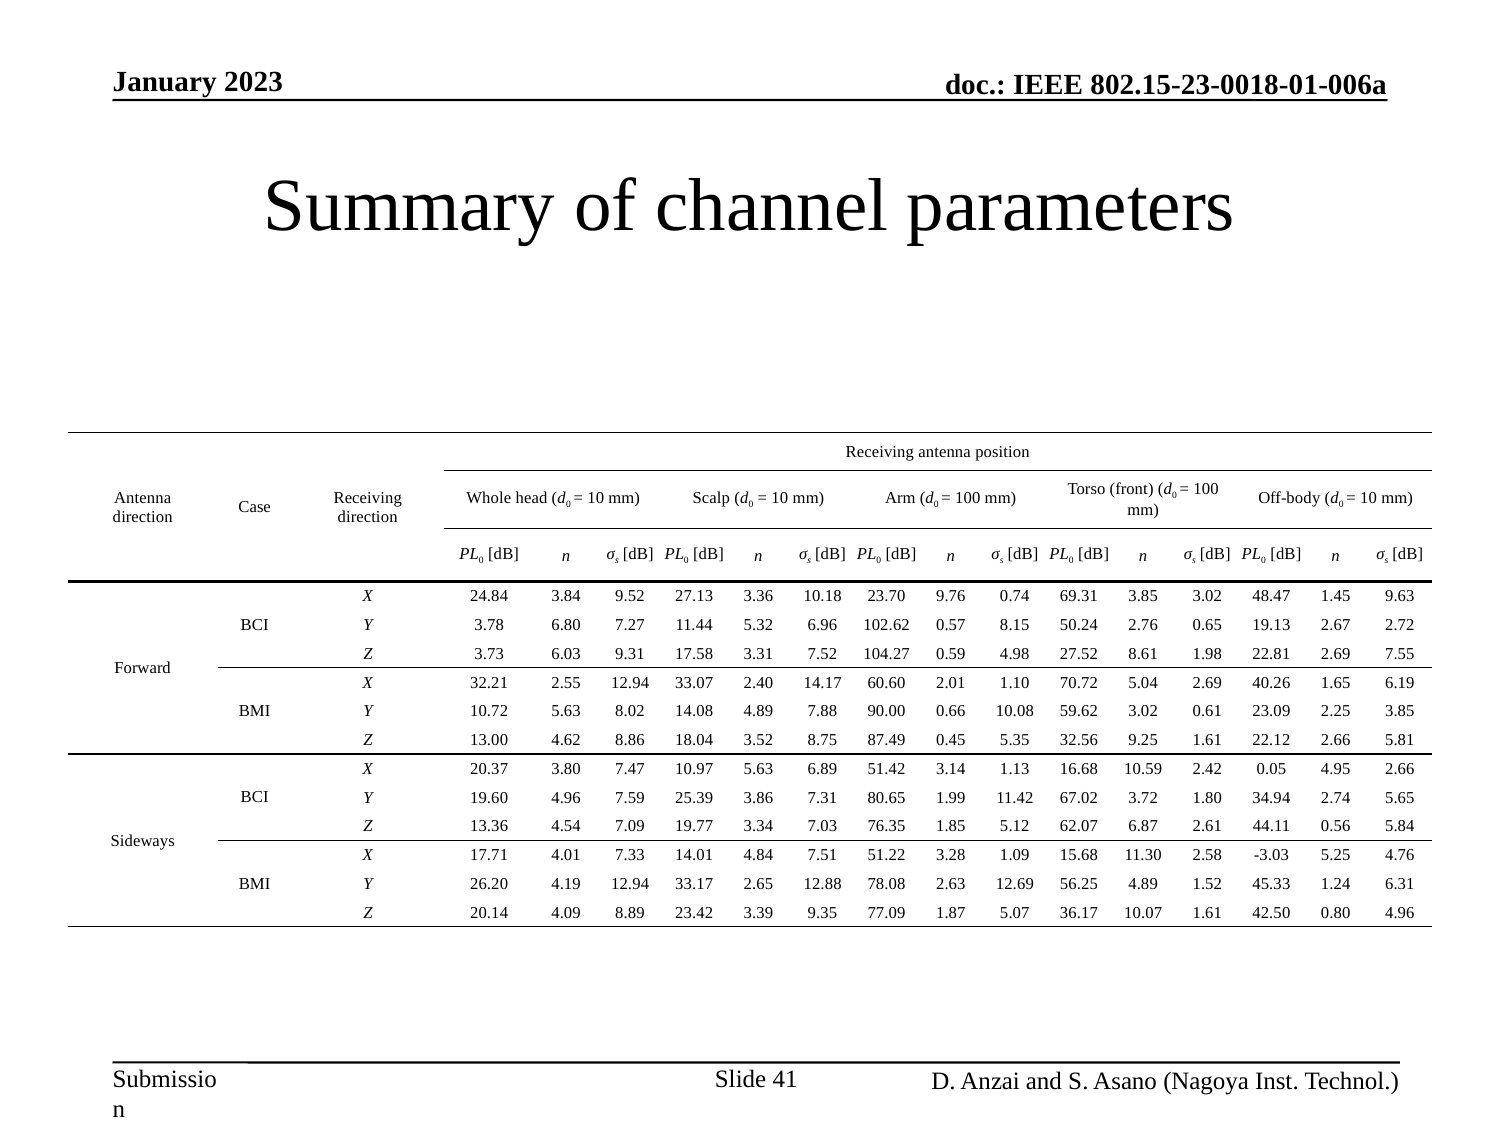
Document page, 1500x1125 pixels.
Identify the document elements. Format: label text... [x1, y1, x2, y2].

table_cell 5.65 [1368, 783, 1432, 811]
table_cell 3.36 [726, 583, 791, 610]
table_cell 1.52 [1175, 869, 1239, 898]
table_cell 7.51 [791, 841, 855, 869]
table_cell 22.81 [1239, 639, 1304, 667]
table_cell 15.68 [1047, 841, 1111, 869]
table_cell Z [291, 811, 444, 840]
table_cell 10.18 [791, 583, 855, 610]
table_cell 27.52 [1047, 639, 1111, 667]
table_cell 7.88 [791, 696, 855, 725]
table_cell 9.35 [791, 898, 855, 926]
table_cell 78.08 [855, 869, 919, 898]
table_cell 2.55 [534, 668, 598, 696]
table_cell 10.72 [444, 696, 534, 725]
table_cell Y [291, 869, 444, 898]
table_cell 1.13 [983, 755, 1047, 783]
table_cell 90.00 [855, 696, 919, 725]
table_cell 0.65 [1175, 610, 1239, 639]
table_cell 3.02 [1111, 696, 1175, 725]
table_cell 87.49 [855, 725, 919, 753]
table_cell PL0 [dB] [1047, 529, 1111, 580]
table_cell 5.63 [534, 696, 598, 725]
table_cell 2.58 [1175, 841, 1239, 869]
table_cell 1.65 [1304, 668, 1368, 696]
table_cell 8.89 [598, 898, 662, 926]
table_cell 4.09 [534, 898, 598, 926]
table_cell 4.98 [983, 639, 1047, 667]
table_cell σs [dB] [1175, 529, 1239, 580]
table_cell 1.80 [1175, 783, 1239, 811]
table_cell 9.52 [598, 583, 662, 610]
table_cell 6.19 [1368, 668, 1432, 696]
table_cell 69.31 [1047, 583, 1111, 610]
table_cell σs [dB] [983, 529, 1047, 580]
table_cell Whole head (d0 = 10 mm) [444, 471, 662, 528]
table_cell 1.61 [1175, 725, 1239, 753]
table_cell 2.72 [1368, 610, 1432, 639]
table_cell 5.04 [1111, 668, 1175, 696]
table_cell n [1304, 529, 1368, 580]
table_cell 7.52 [791, 639, 855, 667]
table_cell 4.89 [726, 696, 791, 725]
table_cell PL0 [dB] [855, 529, 919, 580]
table_cell 0.74 [983, 583, 1047, 610]
table_cell 19.60 [444, 783, 534, 811]
table_cell 14.01 [662, 841, 726, 869]
table_cell PL0 [dB] [662, 529, 726, 580]
table_cell 3.85 [1111, 583, 1175, 610]
table_cell X [291, 841, 444, 869]
table_cell 3.14 [919, 755, 983, 783]
table_header Receiving direction [291, 433, 444, 580]
table_cell 10.97 [662, 755, 726, 783]
table_cell 6.96 [791, 610, 855, 639]
table_cell 2.40 [726, 668, 791, 696]
table_cell 23.09 [1239, 696, 1304, 725]
table_cell 7.55 [1368, 639, 1432, 667]
table_cell 5.07 [983, 898, 1047, 926]
table_cell 80.65 [855, 783, 919, 811]
table_cell 10.08 [983, 696, 1047, 725]
table_cell Z [291, 898, 444, 926]
table_cell 19.13 [1239, 610, 1304, 639]
table_cell 3.72 [1111, 783, 1175, 811]
table_cell 10.07 [1111, 898, 1175, 926]
table_cell 1.24 [1304, 869, 1368, 898]
table_cell 6.03 [534, 639, 598, 667]
table_cell 22.12 [1239, 725, 1304, 753]
table_cell 2.63 [919, 869, 983, 898]
table_cell 2.42 [1175, 755, 1239, 783]
table_cell 11.44 [662, 610, 726, 639]
table_cell 1.10 [983, 668, 1047, 696]
table_cell 2.01 [919, 668, 983, 696]
table_cell 8.02 [598, 696, 662, 725]
table_cell 62.07 [1047, 811, 1111, 840]
table_cell 5.84 [1368, 811, 1432, 840]
table_cell PL0 [dB] [1239, 529, 1304, 580]
table_cell X [291, 583, 444, 610]
table_cell Forward [68, 583, 218, 753]
table_cell 2.61 [1175, 811, 1239, 840]
table_cell 9.76 [919, 583, 983, 610]
table_cell 4.62 [534, 725, 598, 753]
table_cell 8.15 [983, 610, 1047, 639]
table_cell 67.02 [1047, 783, 1111, 811]
table_cell 8.75 [791, 725, 855, 753]
table_cell 12.94 [598, 668, 662, 696]
table_cell X [291, 668, 444, 696]
table_cell BMI [218, 668, 291, 753]
slide_number Slide 41 [712, 1062, 800, 1093]
table_cell 3.34 [726, 811, 791, 840]
table_cell 104.27 [855, 639, 919, 667]
table_cell 0.80 [1304, 898, 1368, 926]
table_cell 3.52 [726, 725, 791, 753]
table_cell n [1111, 529, 1175, 580]
title Summary of channel parameters [112, 112, 1388, 288]
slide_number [112, 62, 375, 98]
table_cell 13.00 [444, 725, 534, 753]
table_cell 0.57 [919, 610, 983, 639]
table_cell 5.32 [726, 610, 791, 639]
table_cell 27.13 [662, 583, 726, 610]
table_cell 1.85 [919, 811, 983, 840]
table_cell 51.42 [855, 755, 919, 783]
table_cell 5.12 [983, 811, 1047, 840]
table_cell 3.80 [534, 755, 598, 783]
table_cell 102.62 [855, 610, 919, 639]
table_cell 26.20 [444, 869, 534, 898]
table_cell 2.76 [1111, 610, 1175, 639]
table_cell n [534, 529, 598, 580]
table_cell 12.88 [791, 869, 855, 898]
table_cell 1.45 [1304, 583, 1368, 610]
table_cell 9.25 [1111, 725, 1175, 753]
table_cell 4.89 [1111, 869, 1175, 898]
table_cell 2.66 [1304, 725, 1368, 753]
table_cell 34.94 [1239, 783, 1304, 811]
table_cell 12.69 [983, 869, 1047, 898]
table_cell 20.37 [444, 755, 534, 783]
table_cell 7.09 [598, 811, 662, 840]
table_cell 4.76 [1368, 841, 1432, 869]
table_cell 5.35 [983, 725, 1047, 753]
table_cell 3.84 [534, 583, 598, 610]
table_cell 8.61 [1111, 639, 1175, 667]
table_cell 2.66 [1368, 755, 1432, 783]
table_cell 17.58 [662, 639, 726, 667]
table_cell 2.25 [1304, 696, 1368, 725]
table_cell BCI [218, 583, 291, 667]
table_cell 33.07 [662, 668, 726, 696]
table_cell Arm (d0 = 100 mm) [855, 471, 1047, 528]
table_cell 4.96 [534, 783, 598, 811]
table_cell Y [291, 696, 444, 725]
table_cell 5.81 [1368, 725, 1432, 753]
table_cell 8.86 [598, 725, 662, 753]
table_cell 4.54 [534, 811, 598, 840]
table_cell 7.27 [598, 610, 662, 639]
table_cell X [291, 755, 444, 783]
table_cell 9.31 [598, 639, 662, 667]
table_cell 0.45 [919, 725, 983, 753]
table_cell 45.33 [1239, 869, 1304, 898]
table_cell 4.01 [534, 841, 598, 869]
table_cell 1.61 [1175, 898, 1239, 926]
table_cell n [919, 529, 983, 580]
table_cell 14.17 [791, 668, 855, 696]
table_cell Z [291, 639, 444, 667]
table_cell 7.59 [598, 783, 662, 811]
table_cell Torso (front) (d0 = 100 mm) [1047, 471, 1239, 528]
table_cell 23.42 [662, 898, 726, 926]
table_cell 7.03 [791, 811, 855, 840]
table_cell 0.66 [919, 696, 983, 725]
table_cell 3.28 [919, 841, 983, 869]
table_cell BCI [218, 755, 291, 840]
table_cell 3.31 [726, 639, 791, 667]
table_cell 0.59 [919, 639, 983, 667]
table_cell σs [dB] [598, 529, 662, 580]
table_header Case [218, 433, 291, 580]
table_cell 6.89 [791, 755, 855, 783]
table_cell 3.85 [1368, 696, 1432, 725]
table_cell 25.39 [662, 783, 726, 811]
table_cell 7.33 [598, 841, 662, 869]
table_cell 3.78 [444, 610, 534, 639]
table_cell Sideways [68, 755, 218, 926]
table_cell 12.94 [598, 869, 662, 898]
table_header Receiving antenna position [444, 433, 1432, 470]
table_cell 11.42 [983, 783, 1047, 811]
table_header Antenna direction [68, 433, 218, 580]
table_cell 5.63 [726, 755, 791, 783]
table_cell 33.17 [662, 869, 726, 898]
table_cell 56.25 [1047, 869, 1111, 898]
table_cell 42.50 [1239, 898, 1304, 926]
table_cell 4.84 [726, 841, 791, 869]
table_cell 0.56 [1304, 811, 1368, 840]
table_cell 48.47 [1239, 583, 1304, 610]
table_cell 6.80 [534, 610, 598, 639]
table_cell Y [291, 783, 444, 811]
table_cell 7.47 [598, 755, 662, 783]
table_cell 13.36 [444, 811, 534, 840]
table_cell 2.69 [1175, 668, 1239, 696]
table_cell 2.65 [726, 869, 791, 898]
table_cell 4.95 [1304, 755, 1368, 783]
table_cell Scalp (d0 = 10 mm) [662, 471, 855, 528]
table_cell 4.19 [534, 869, 598, 898]
table_cell 6.31 [1368, 869, 1432, 898]
table_cell 51.22 [855, 841, 919, 869]
table_cell 32.21 [444, 668, 534, 696]
table_cell n [726, 529, 791, 580]
table_cell 4.96 [1368, 898, 1432, 926]
table_cell 44.11 [1239, 811, 1304, 840]
table_cell Y [291, 610, 444, 639]
table_cell 16.68 [1047, 755, 1111, 783]
table_cell 70.72 [1047, 668, 1111, 696]
table_cell 0.61 [1175, 696, 1239, 725]
table_cell 2.67 [1304, 610, 1368, 639]
table_cell 1.98 [1175, 639, 1239, 667]
table_cell 23.70 [855, 583, 919, 610]
table_cell 17.71 [444, 841, 534, 869]
table_cell 60.60 [855, 668, 919, 696]
table_cell 19.77 [662, 811, 726, 840]
table_cell 3.73 [444, 639, 534, 667]
table_cell 1.99 [919, 783, 983, 811]
table_cell PL0 [dB] [444, 529, 534, 580]
table_cell 0.05 [1239, 755, 1304, 783]
table_cell BMI [218, 841, 291, 926]
table_cell 32.56 [1047, 725, 1111, 753]
table_cell 24.84 [444, 583, 534, 610]
table_cell -3.03 [1239, 841, 1304, 869]
table_cell 50.24 [1047, 610, 1111, 639]
table_cell 76.35 [855, 811, 919, 840]
table_cell 40.26 [1239, 668, 1304, 696]
table_cell 18.04 [662, 725, 726, 753]
table_cell 3.02 [1175, 583, 1239, 610]
table_cell 7.31 [791, 783, 855, 811]
table_cell 59.62 [1047, 696, 1111, 725]
table_cell 77.09 [855, 898, 919, 926]
table_cell 9.63 [1368, 583, 1432, 610]
table_cell 20.14 [444, 898, 534, 926]
table_cell 6.87 [1111, 811, 1175, 840]
table_cell 5.25 [1304, 841, 1368, 869]
table_cell Z [291, 725, 444, 753]
table_cell 14.08 [662, 696, 726, 725]
table_cell 1.87 [919, 898, 983, 926]
table_cell 2.74 [1304, 783, 1368, 811]
table_cell 36.17 [1047, 898, 1111, 926]
table_cell 1.09 [983, 841, 1047, 869]
table_cell 11.30 [1111, 841, 1175, 869]
table_cell 3.39 [726, 898, 791, 926]
table_cell 3.86 [726, 783, 791, 811]
table_cell σs [dB] [791, 529, 855, 580]
table_cell Off-body (d0 = 10 mm) [1239, 471, 1432, 528]
table_cell 2.69 [1304, 639, 1368, 667]
table_cell 10.59 [1111, 755, 1175, 783]
table_cell σs [dB] [1368, 529, 1432, 580]
